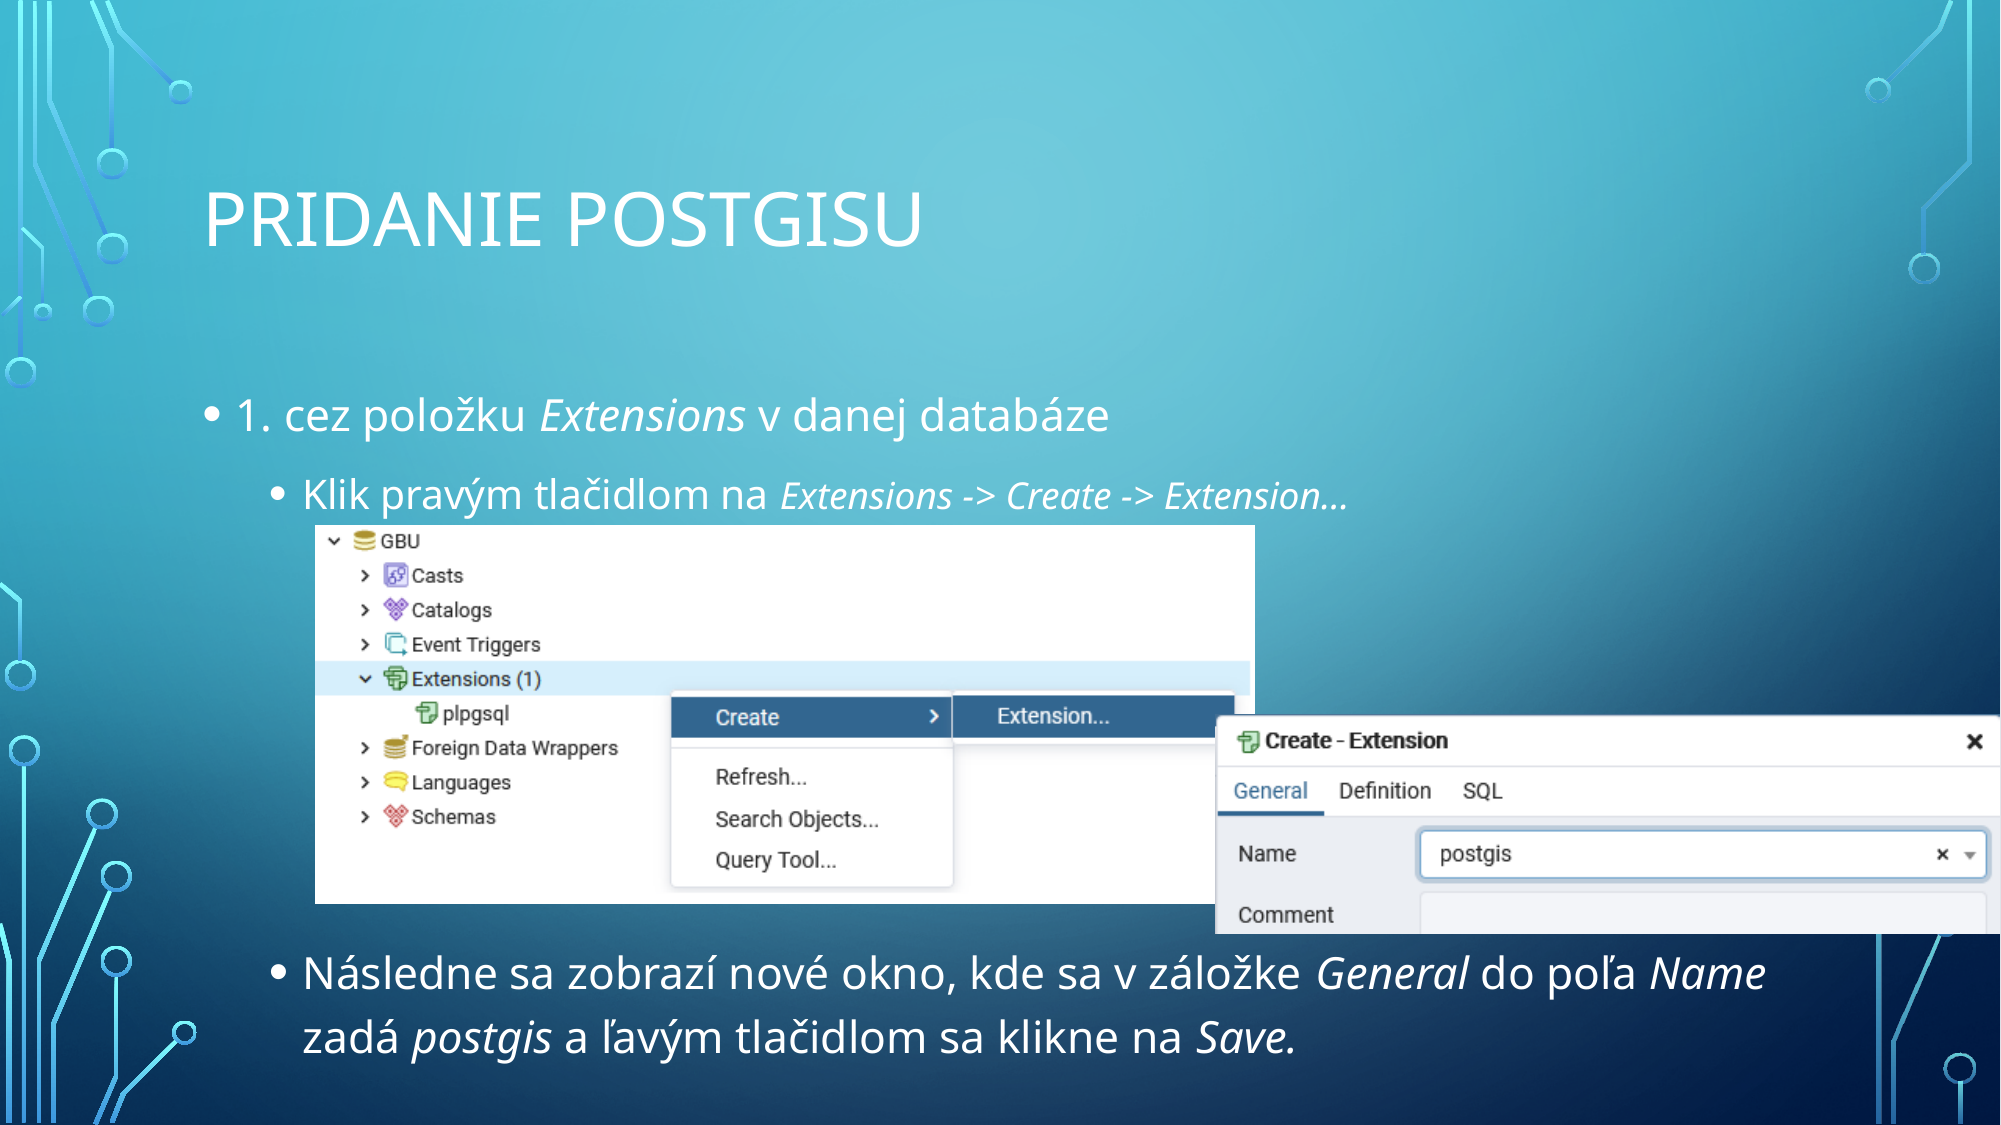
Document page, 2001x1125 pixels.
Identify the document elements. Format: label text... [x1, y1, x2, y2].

picture [315, 525, 2000, 934]
list 1. cez položku Extensions v danej databáze Klik pravým tlačidlom na Extensions -> Create -> Extension... Následne sa zobrazí nové okno, kde sa v záložke General do poľa Name zadá postgis a ľavým tlačidlom sa klikne na Save. [187, 369, 1813, 1075]
title Pridanie PostGIsu [187, 101, 1813, 344]
